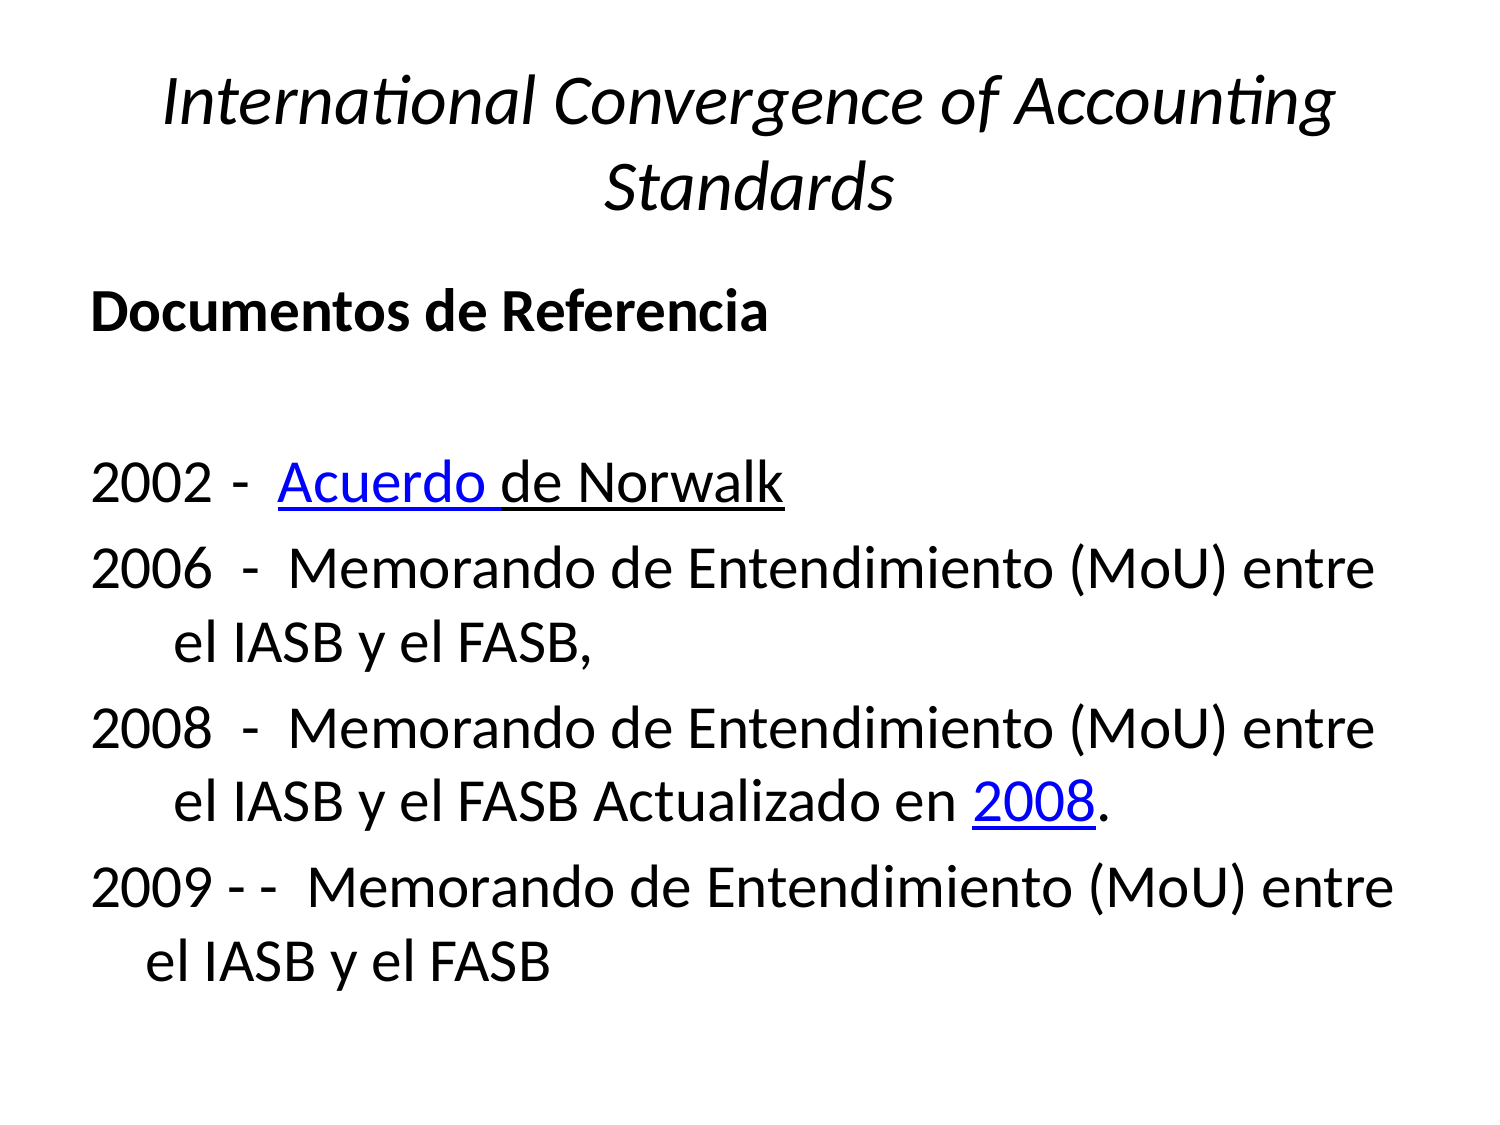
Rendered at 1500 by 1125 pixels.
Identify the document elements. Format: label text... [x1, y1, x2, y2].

title International Convergence of Accounting Standards [75, 45, 1425, 233]
list Documentos de Referencia - Acuerdo de Norwalk 2006 - Memorando de Entendimiento (MoU) entre el IASB y el FASB, 2008 - Memorando de Entendimiento (MoU) entre el IASB y el FASB Actualizado en 2008. 2009 - - Memorando de Entendimiento (MoU) entre el IASB y el FASB [75, 262, 1425, 1005]
